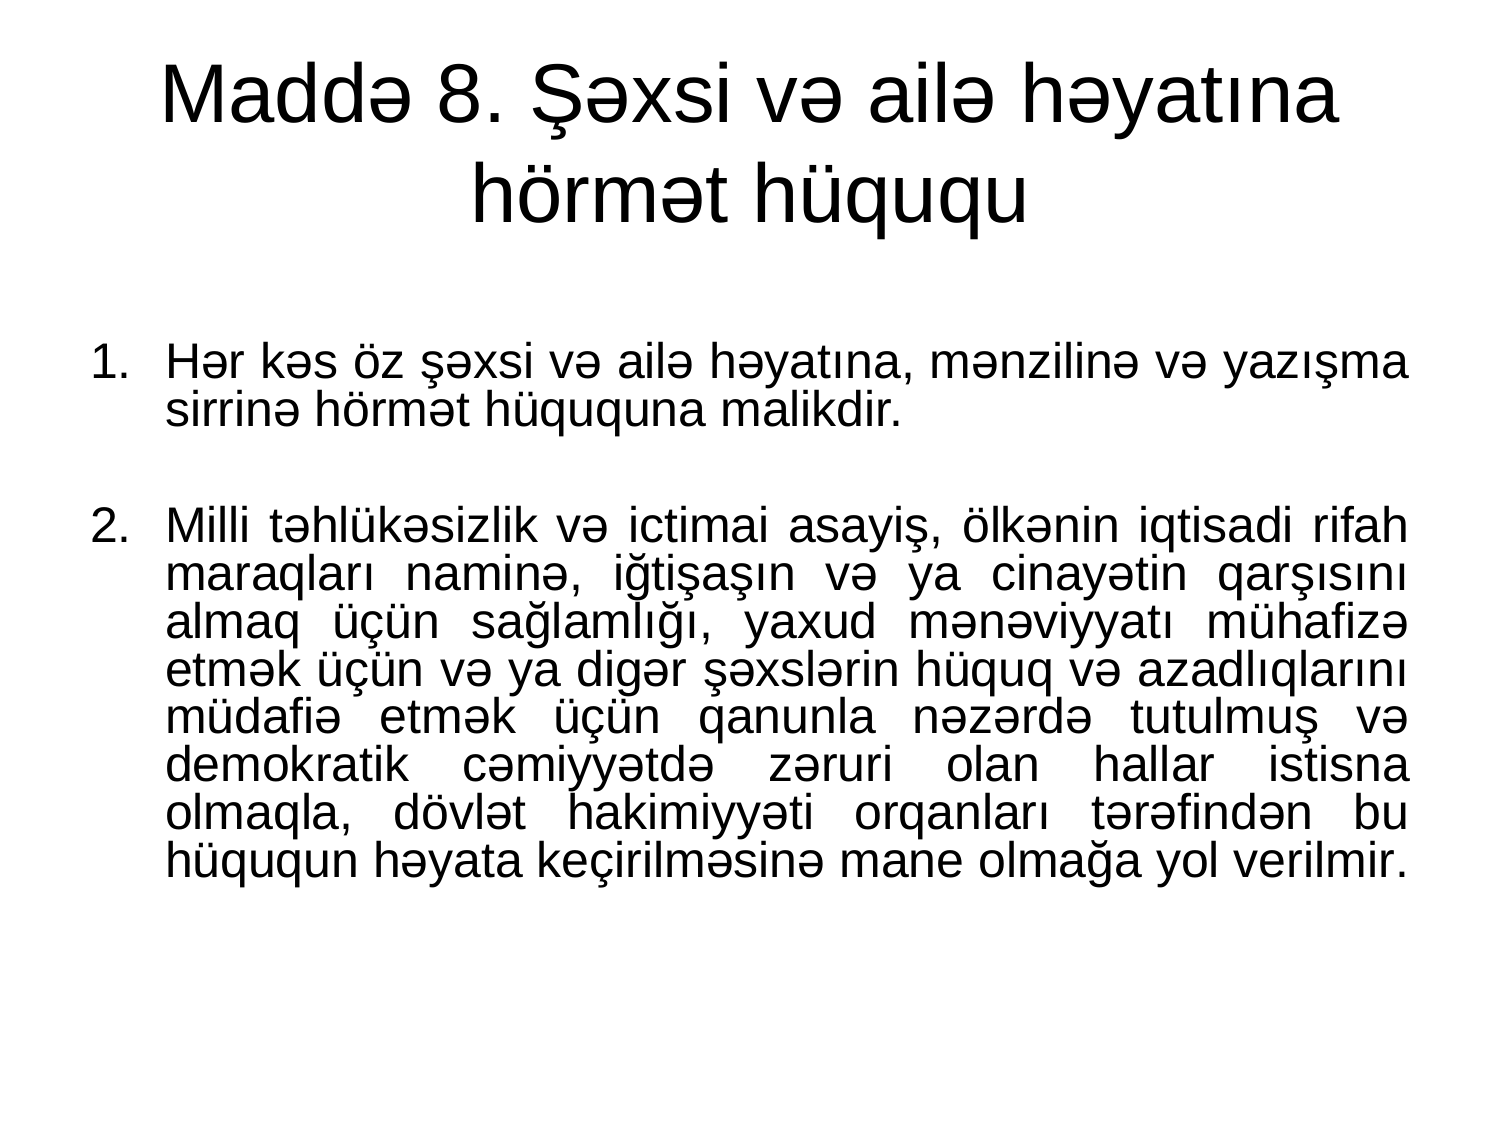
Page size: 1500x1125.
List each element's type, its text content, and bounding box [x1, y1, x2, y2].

list Hər kəs öz şəxsi və ailə həyatına, mənzilinə və yazışma sirrinə hörmət hüququna malikdir. Milli təhlükəsizlik və ictimai asayiş, ölkənin iqtisadi rifah maraqları naminə, iğtişaşın və ya cinayətin qarşısını almaq üçün sağlamlığı, yaxud mənəviyyatı mühafizə etmək üçün və ya digər şəxslərin hüquq və azadlıqlarını müdafiə etmək üçün qanunla nəzərdə tutulmuş və demokratik cəmiyyətdə zəruri olan hallar istisna olmaqla, dövlət hakimiyyəti orqanları tərəfindən bu hüququn həyata keçirilməsinə mane olmağa yol verilmir. [74, 262, 1426, 1006]
title Maddə 8. Şəxsi və ailə həyatına hörmət hüququ [74, 44, 1426, 233]
